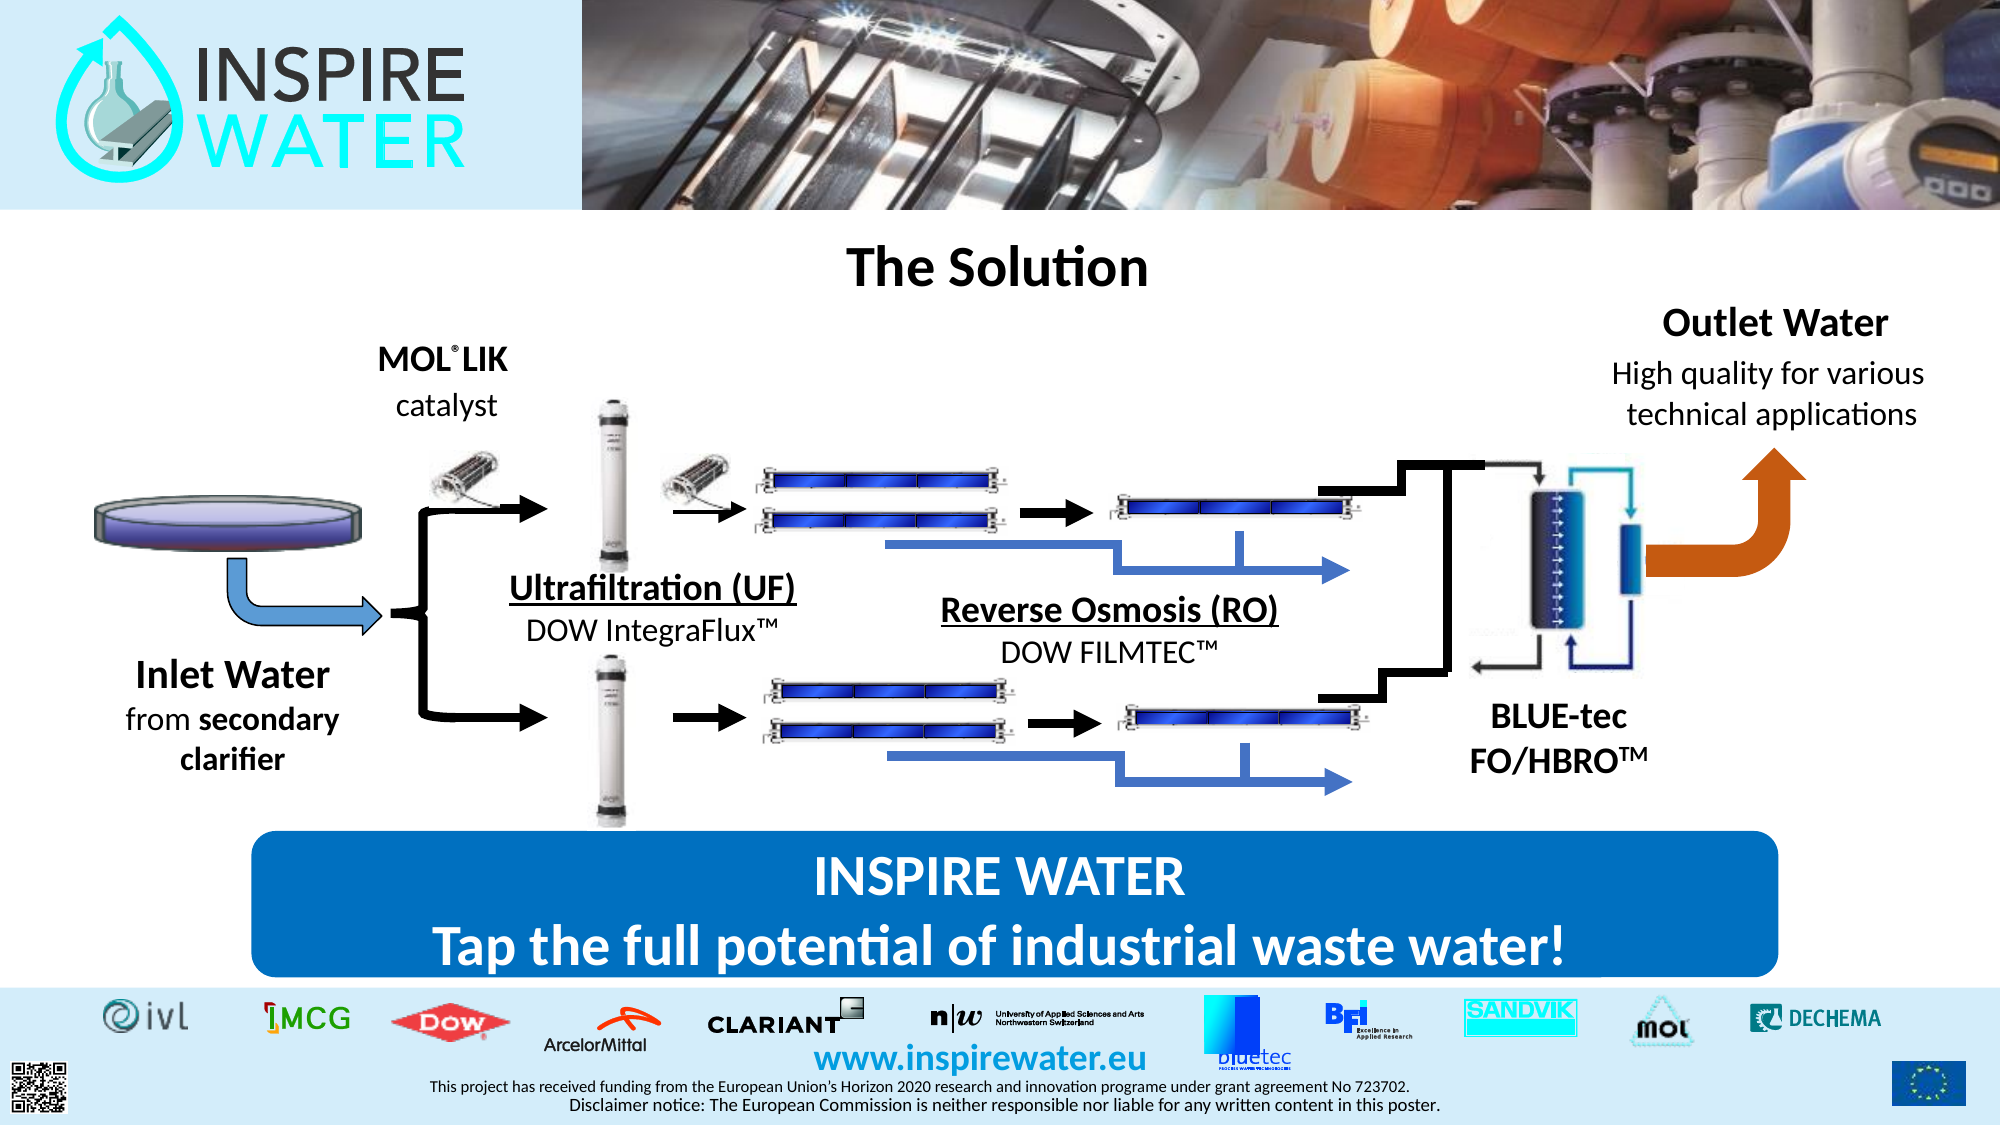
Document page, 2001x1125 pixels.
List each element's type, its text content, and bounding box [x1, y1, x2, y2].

text_box The Solution [0, 220, 1998, 254]
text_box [0, 937, 2000, 1125]
picture [55, 15, 465, 183]
text_box [0, 0, 582, 210]
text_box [0, 254, 2000, 937]
picture [582, 0, 2000, 210]
